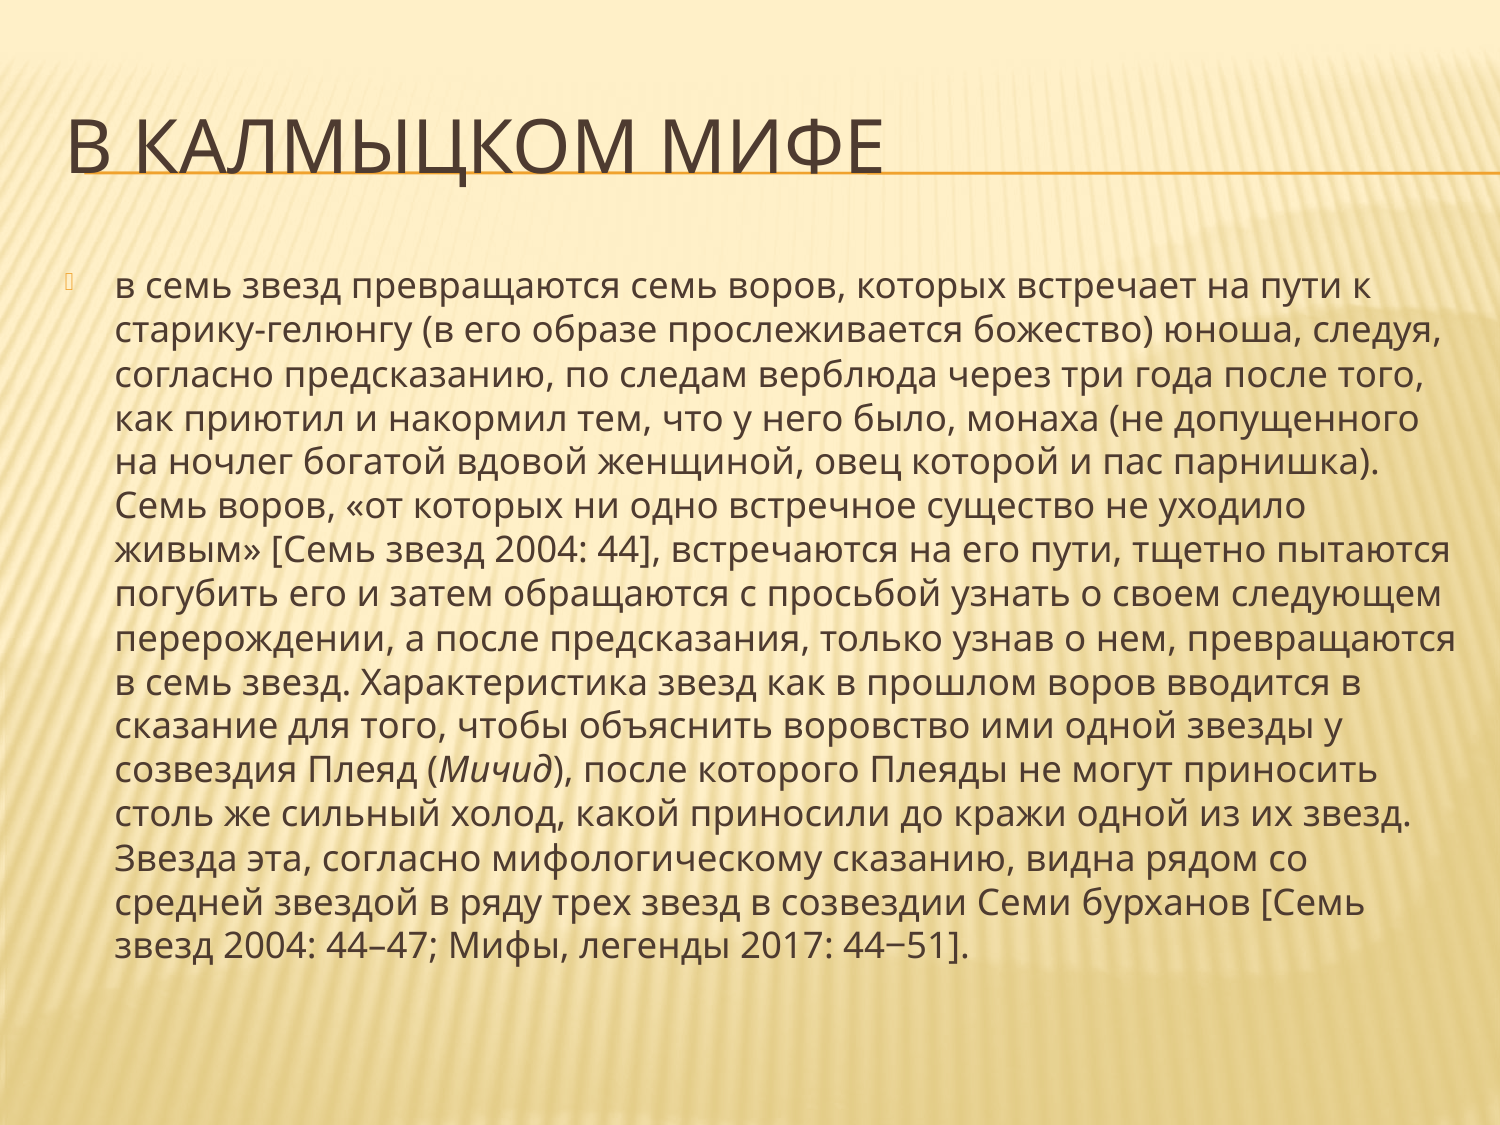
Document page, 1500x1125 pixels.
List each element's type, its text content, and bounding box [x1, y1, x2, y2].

title В калмыцком мифе [50, 75, 1475, 213]
list в семь звезд превращаются семь воров, которых встречает на пути к старику-гелюнгу (в его образе прослеживается божество) юноша, следуя, согласно предсказанию, по следам верблюда через три года после того, как приютил и накормил тем, что у него было, монаха (не допущенного на ночлег богатой вдовой женщиной, овец которой и пас парнишка). Семь воров, «от которых ни одно встречное существо не уходило живым» [Семь звезд 2004: 44], встречаются на его пути, тщетно пытаются погубить его и затем обращаются с просьбой узнать о своем следующем перерождении, а после предсказания, только узнав о нем, превращаются в семь звезд. Характеристика звезд как в прошлом воров вводится в сказание для того, чтобы объяснить воровство ими одной звезды у созвездия Плеяд (Мичид), после которого Плеяды не могут приносить столь же сильный холод, какой приносили до кражи одной из их звезд. Звезда эта, согласно мифологическому сказанию, видна рядом со средней звездой в ряду трех звезд в созвездии Семи бурханов [Семь звезд 2004: 44–47; Мифы, легенды 2017: 44‒51]. [50, 254, 1475, 998]
